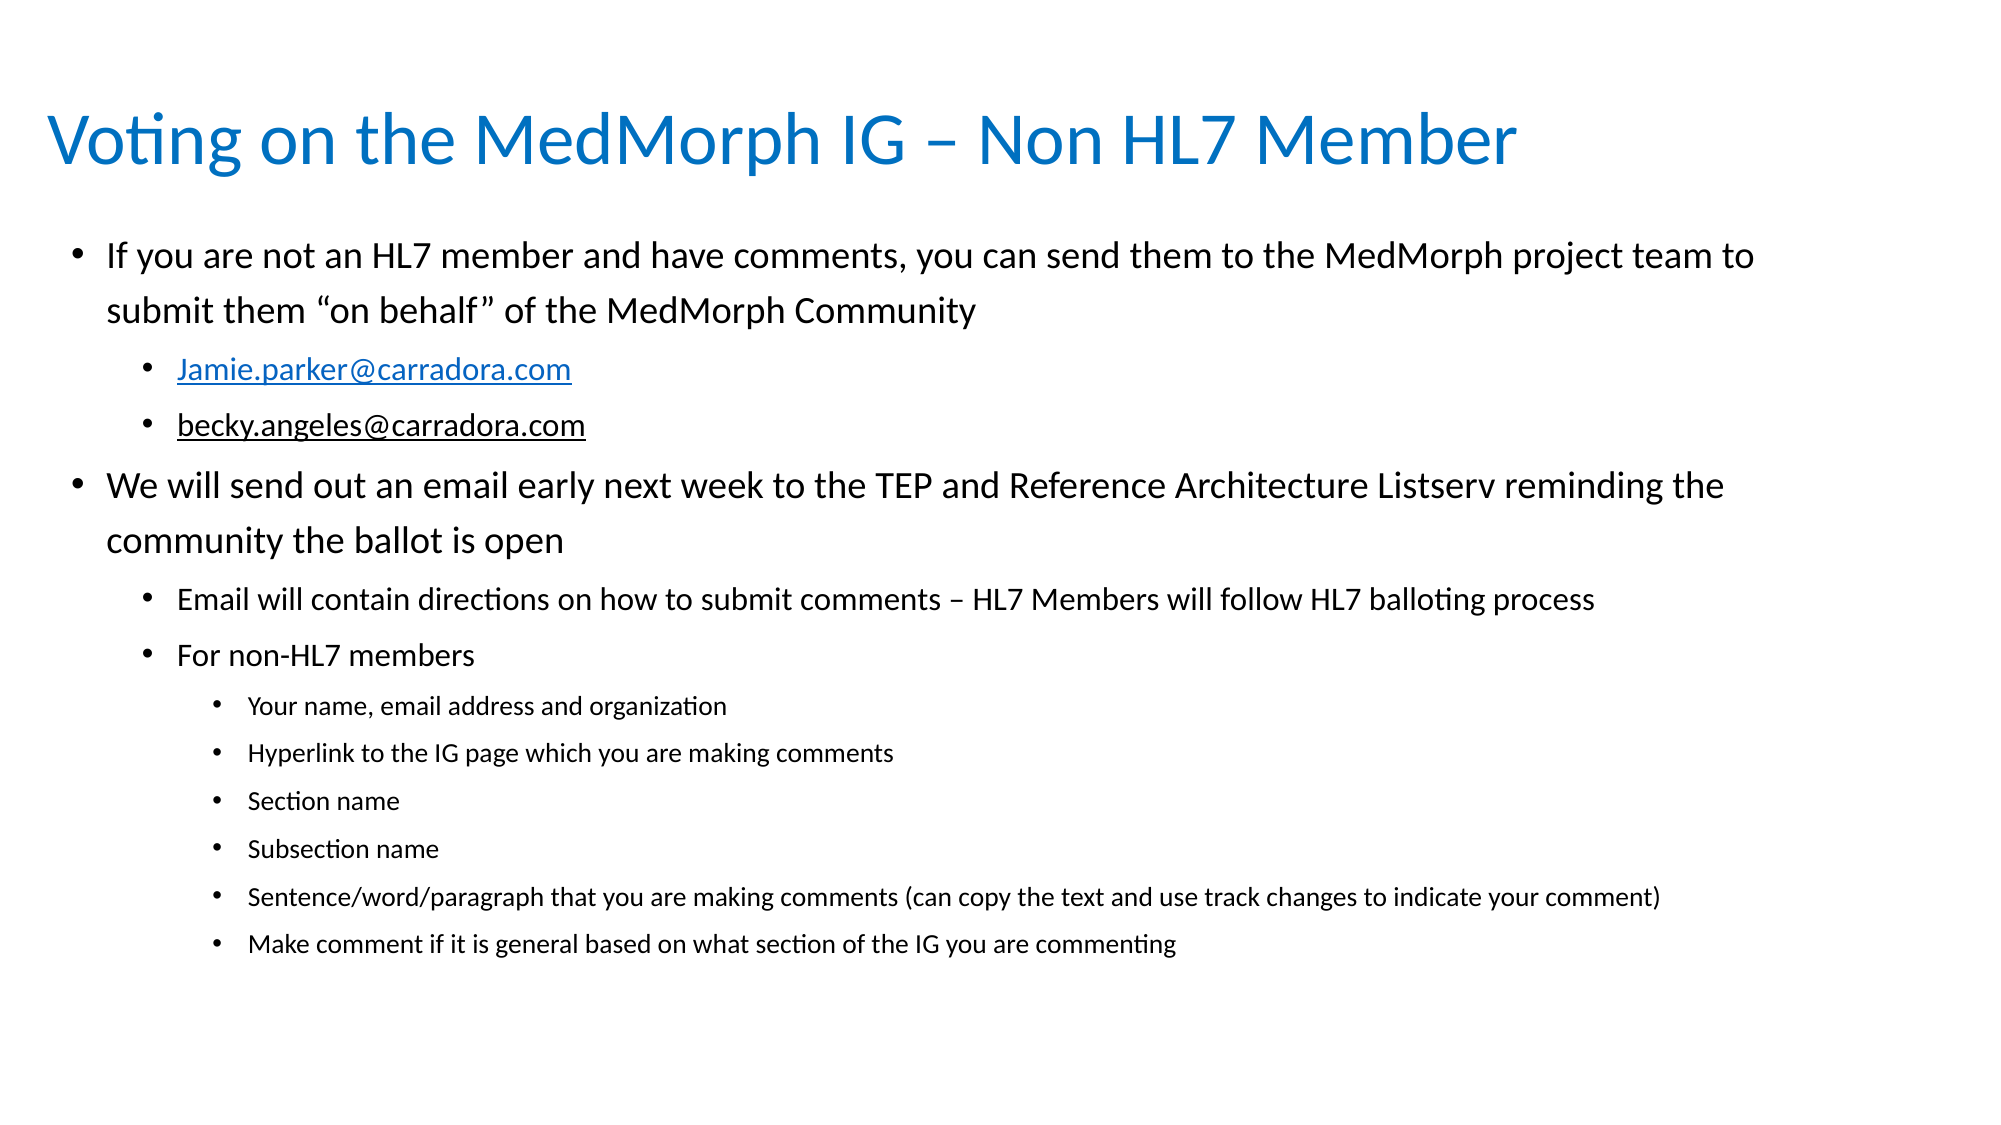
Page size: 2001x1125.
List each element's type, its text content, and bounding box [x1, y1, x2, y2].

title Voting on the MedMorph IG – Non HL7 Member [32, 31, 1758, 249]
list If you are not an HL7 member and have comments, you can send them to the MedMorph project team to submit them “on behalf” of the MedMorph Community Jamie.parker@carradora.com becky.angeles@carradora.com We will send out an email early next week to the TEP and Reference Architecture Listserv reminding the community the ballot is open Email will contain directions on how to submit comments – HL7 Members will follow HL7 balloting process For non-HL7 members Your name, email address and organization Hyperlink to the IG page which you are making comments Section name Subsection name Sentence/word/paragraph that you are making comments (can copy the text and use track changes to indicate your comment) Make comment if it is general based on what section of the IG you are commenting [56, 213, 1782, 979]
